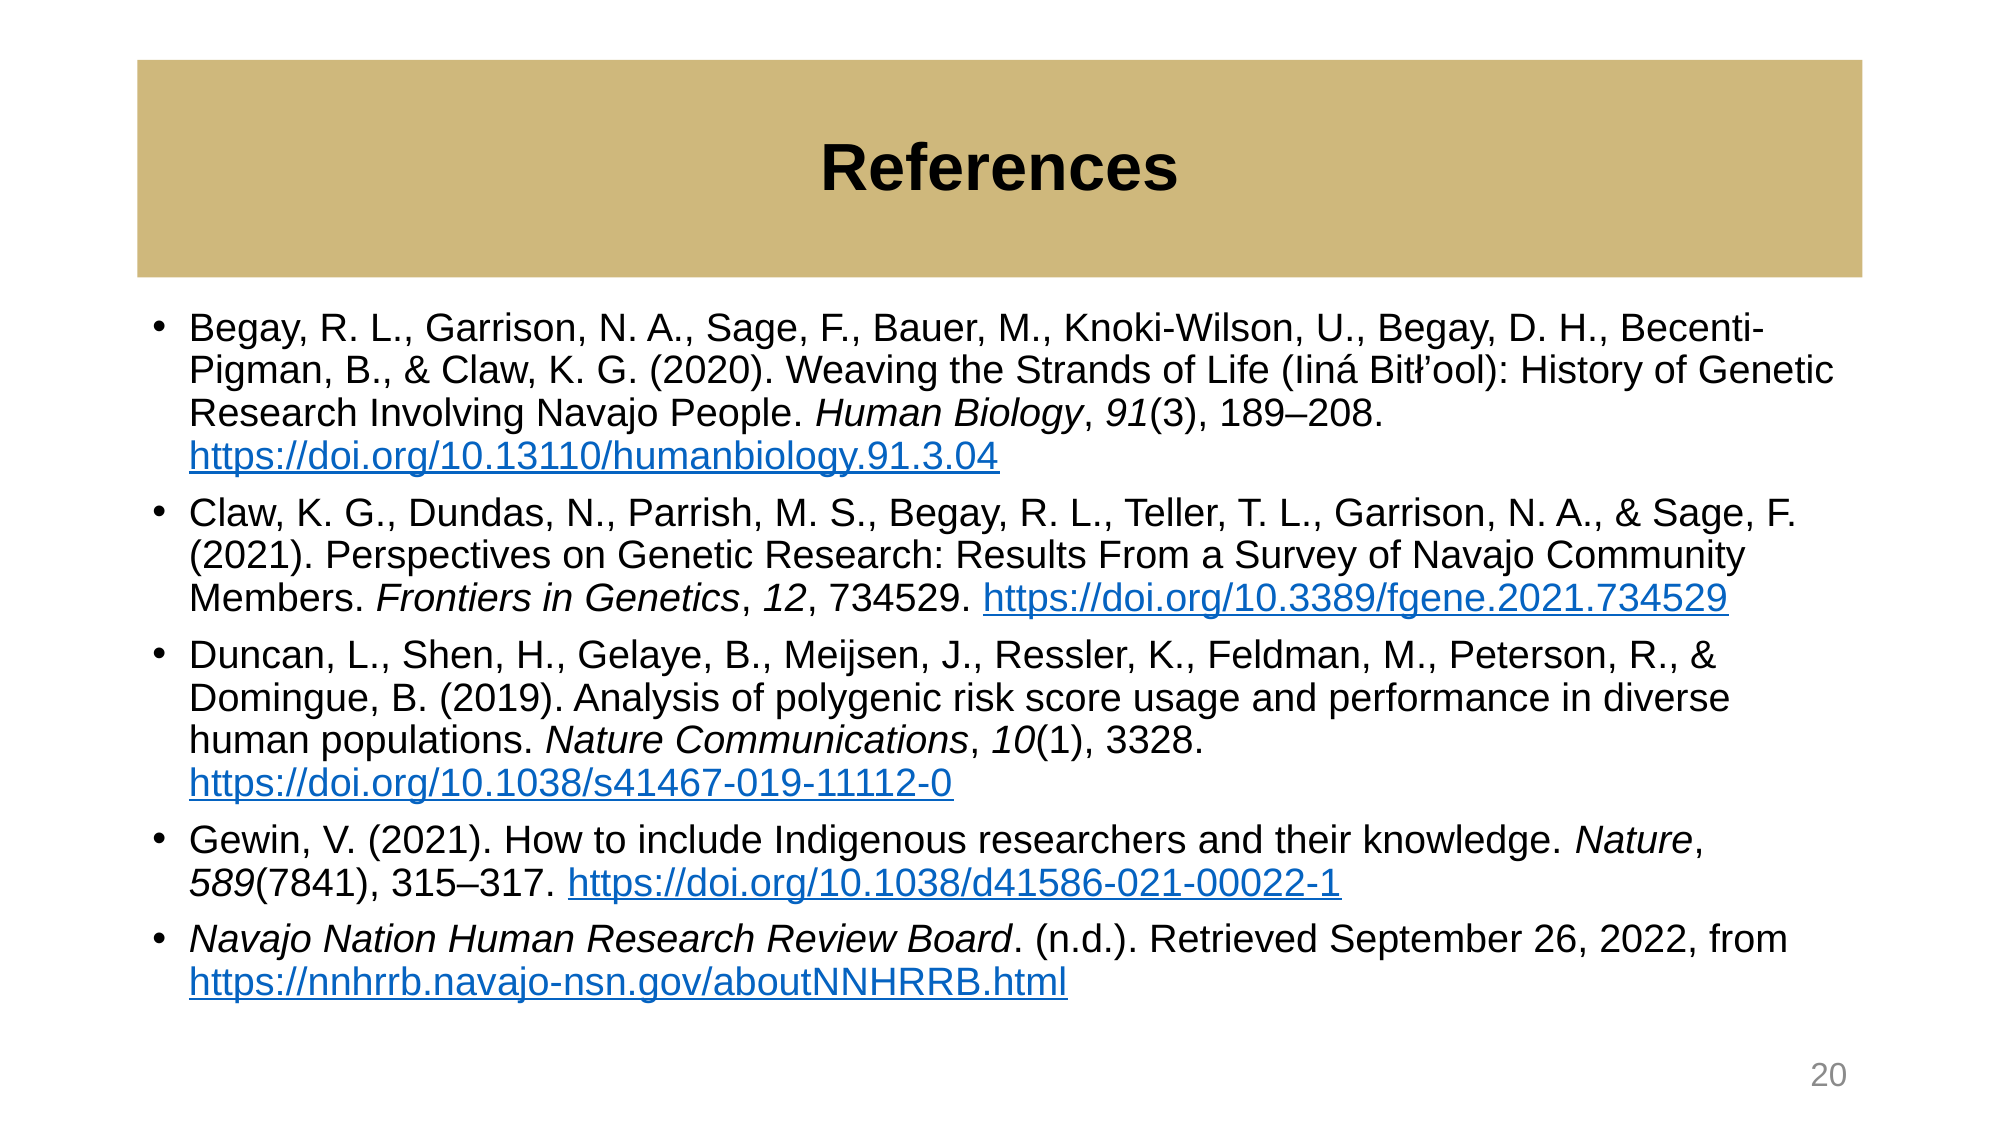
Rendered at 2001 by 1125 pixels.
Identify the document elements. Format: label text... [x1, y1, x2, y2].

list Begay, R. L., Garrison, N. A., Sage, F., Bauer, M., Knoki-Wilson, U., Begay, D. H., Becenti-Pigman, B., & Claw, K. G. (2020). Weaving the Strands of Life (Iiná Bitł’ool): History of Genetic Research Involving Navajo People. Human Biology, 91(3), 189–208. https://doi.org/10.13110/humanbiology.91.3.04 Claw, K. G., Dundas, N., Parrish, M. S., Begay, R. L., Teller, T. L., Garrison, N. A., & Sage, F. (2021). Perspectives on Genetic Research: Results From a Survey of Navajo Community Members. Frontiers in Genetics, 12, 734529. https://doi.org/10.3389/fgene.2021.734529 Duncan, L., Shen, H., Gelaye, B., Meijsen, J., Ressler, K., Feldman, M., Peterson, R., & Domingue, B. (2019). Analysis of polygenic risk score usage and performance in diverse human populations. Nature Communications, 10(1), 3328. https://doi.org/10.1038/s41467-019-11112-0 Gewin, V. (2021). How to include Indigenous researchers and their knowledge. Nature, 589(7841), 315–317. https://doi.org/10.1038/d41586-021-00022-1 Navajo Nation Human Research Review Board. (n.d.). Retrieved September 26, 2022, from https://nnhrrb.navajo-nsn.gov/aboutNNHRRB.html [137, 299, 1863, 1014]
slide_number 20 [1412, 1042, 1863, 1103]
title References [137, 59, 1863, 278]
